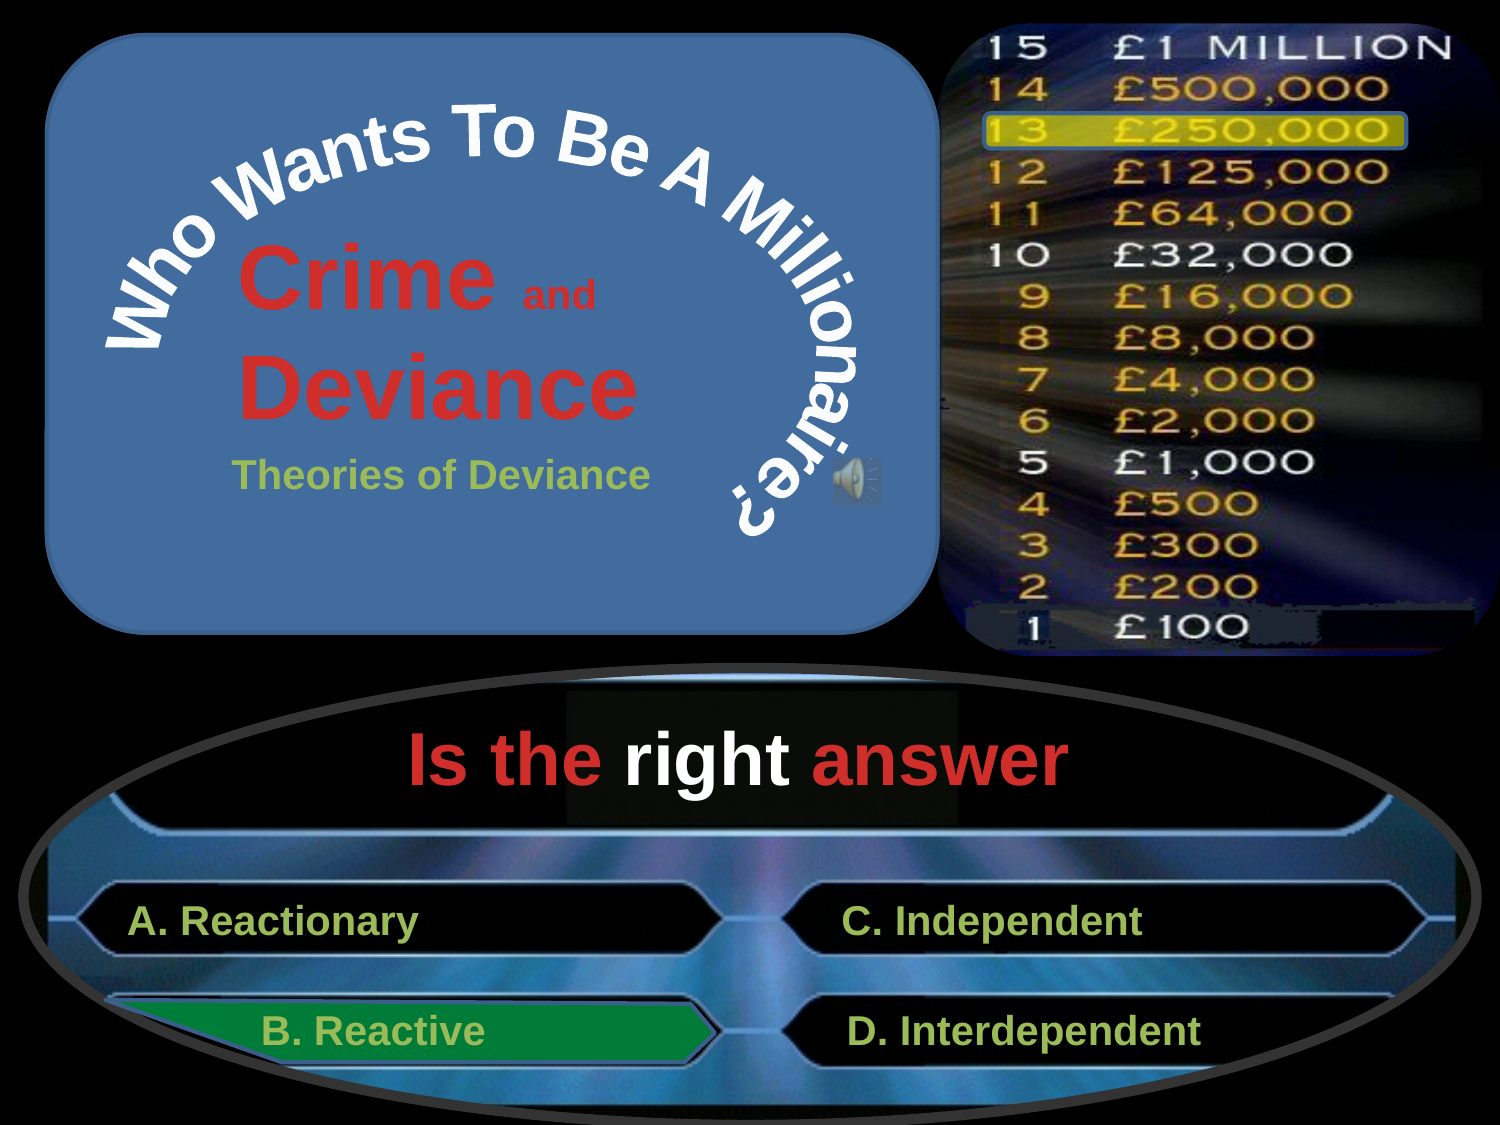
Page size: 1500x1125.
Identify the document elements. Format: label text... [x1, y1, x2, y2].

picture [831, 456, 883, 508]
picture [23, 667, 1477, 1125]
text_box [44, 32, 932, 635]
text_box Crime and Deviance [222, 210, 692, 446]
picture [937, 23, 1500, 657]
text_box Theories of Deviance [216, 440, 674, 506]
